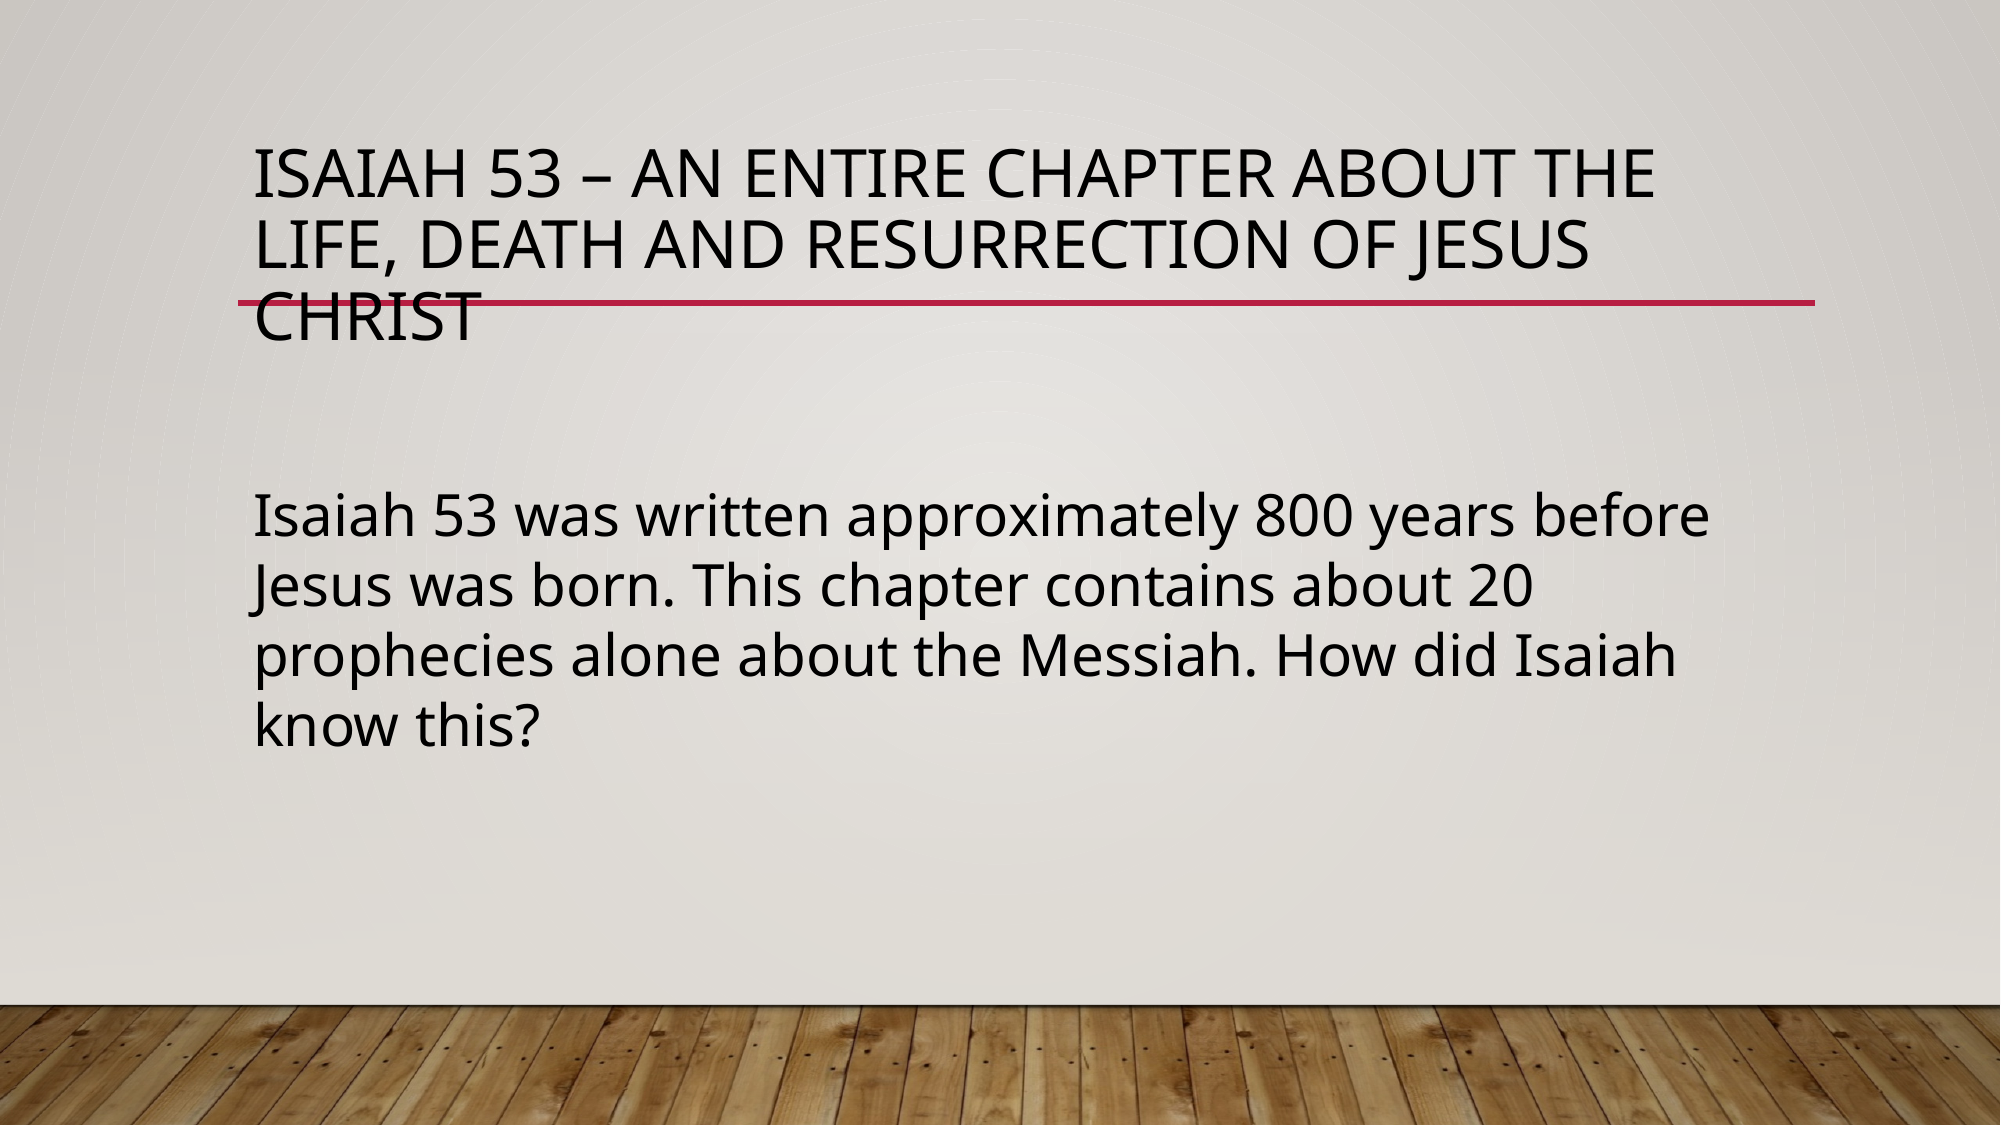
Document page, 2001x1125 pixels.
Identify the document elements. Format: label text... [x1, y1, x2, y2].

title Isaiah 53 – An entire chapter about the life, death and resurrection of jesus christ [238, 131, 1814, 305]
list Isaiah 53 was written approximately 800 years before Jesus was born. This chapter contains about 20 prophecies alone about the Messiah. How did Isaiah know this? [238, 330, 1814, 1032]
picture [0, 1005, 2000, 1125]
